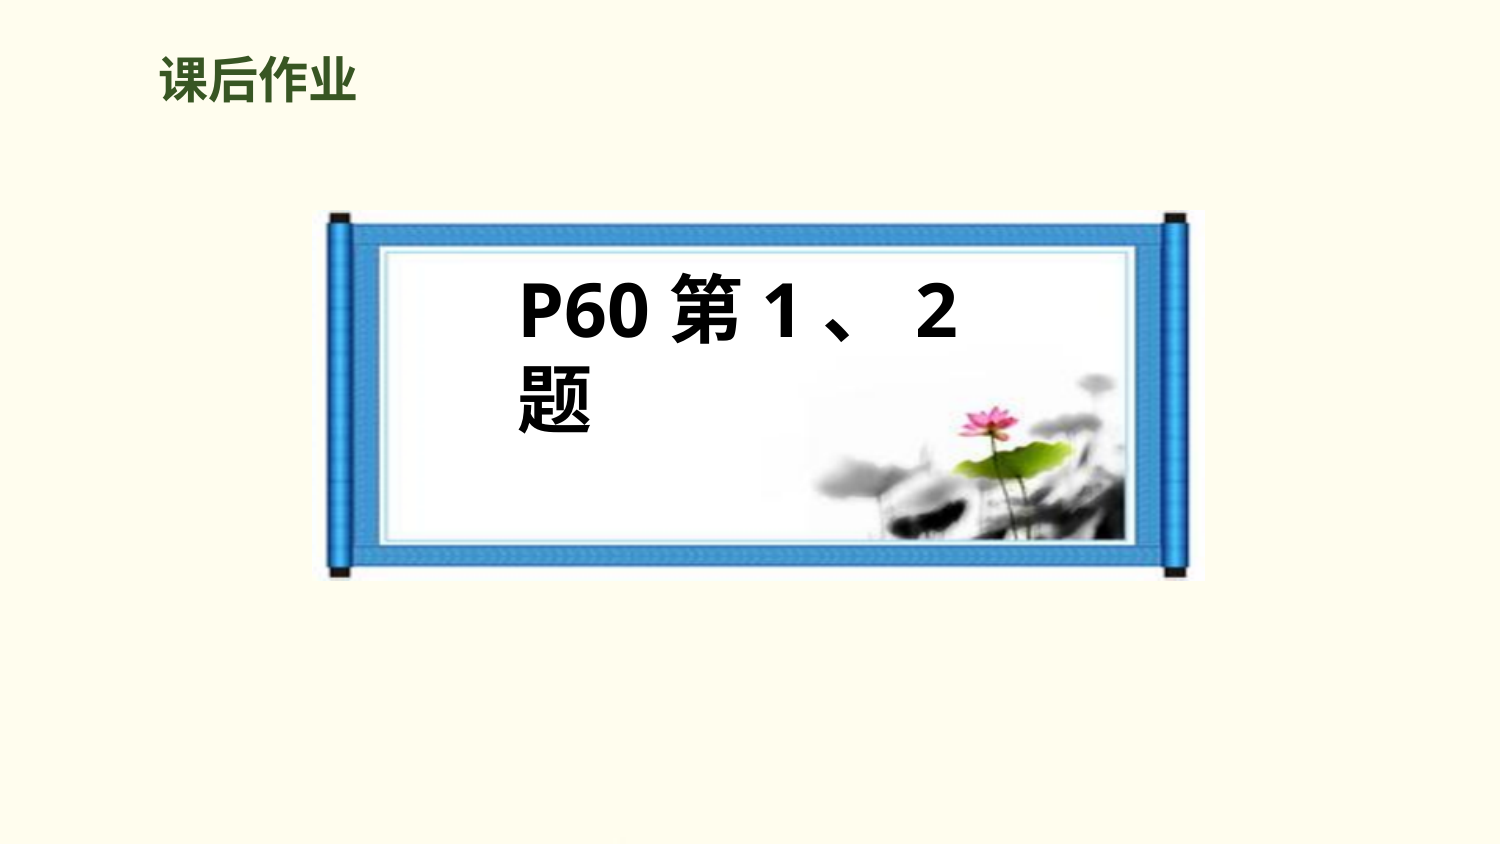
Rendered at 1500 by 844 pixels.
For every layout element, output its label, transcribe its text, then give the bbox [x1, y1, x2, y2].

text_box 课后作业 [147, 42, 371, 115]
picture [0, 0, 1500, 844]
